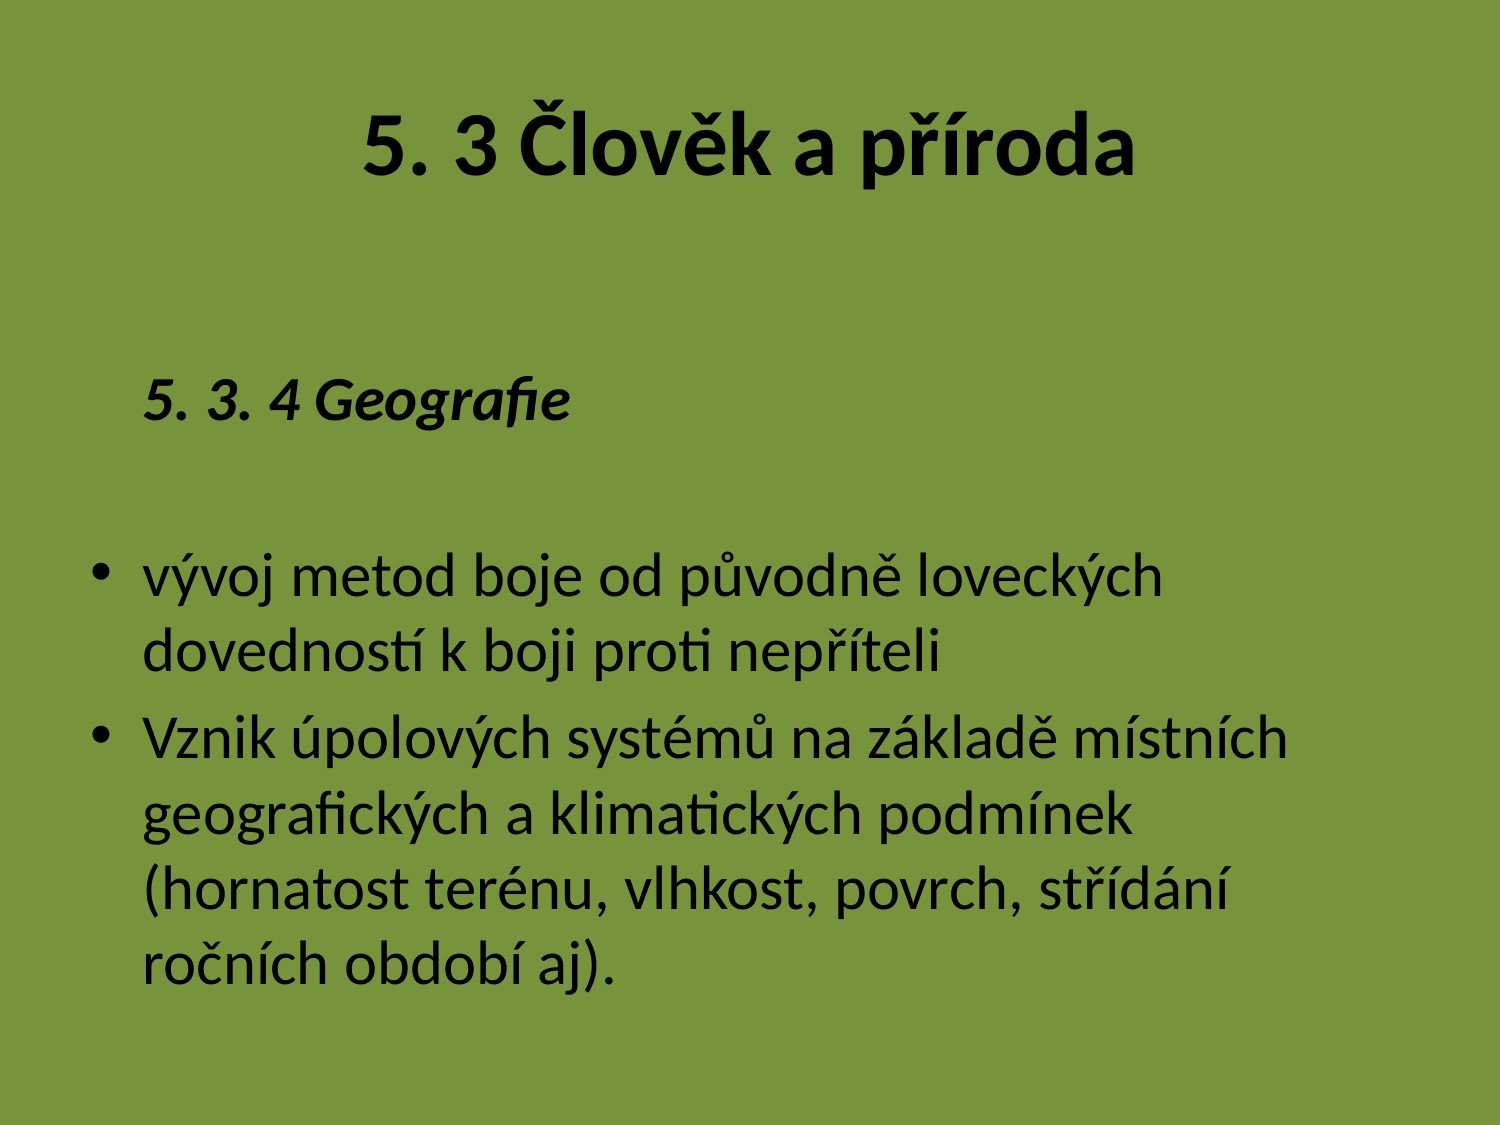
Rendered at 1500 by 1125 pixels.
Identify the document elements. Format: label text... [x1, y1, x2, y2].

title 5. 3 Člověk a příroda [75, 45, 1425, 233]
list 5. 3. 4 Geografie vývoj metod boje od původně loveckých dovedností k boji proti nepříteli Vznik úpolových systémů na základě místních geografických a klimatických podmínek (hornatost terénu, vlhkost, povrch, střídání ročních období aj). [75, 262, 1425, 1005]
